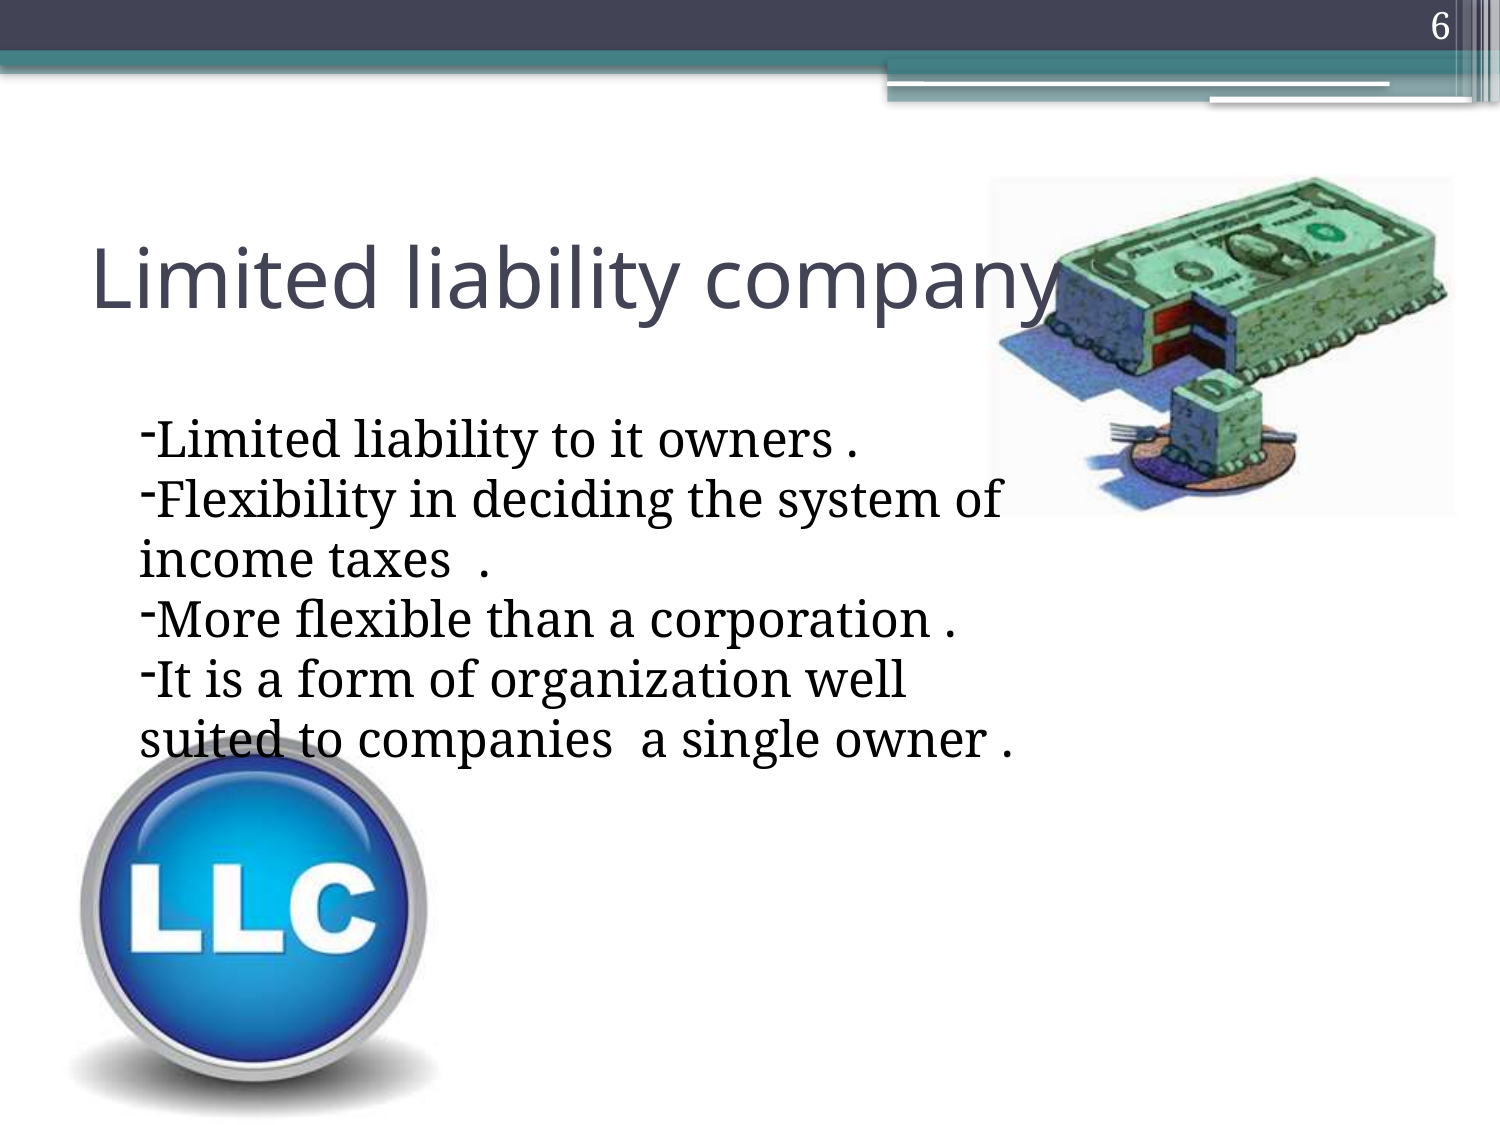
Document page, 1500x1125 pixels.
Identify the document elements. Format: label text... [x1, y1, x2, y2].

picture [37, 691, 471, 1125]
text_box Limited liability to it owners . Flexibility in deciding the system of income taxes . More flexible than a corporation . It is a form of organization well suited to companies a single owner . [124, 399, 1038, 775]
slide_number 6 [1341, 0, 1466, 61]
picture [987, 174, 1457, 519]
title Limited liability company [75, 187, 980, 363]
